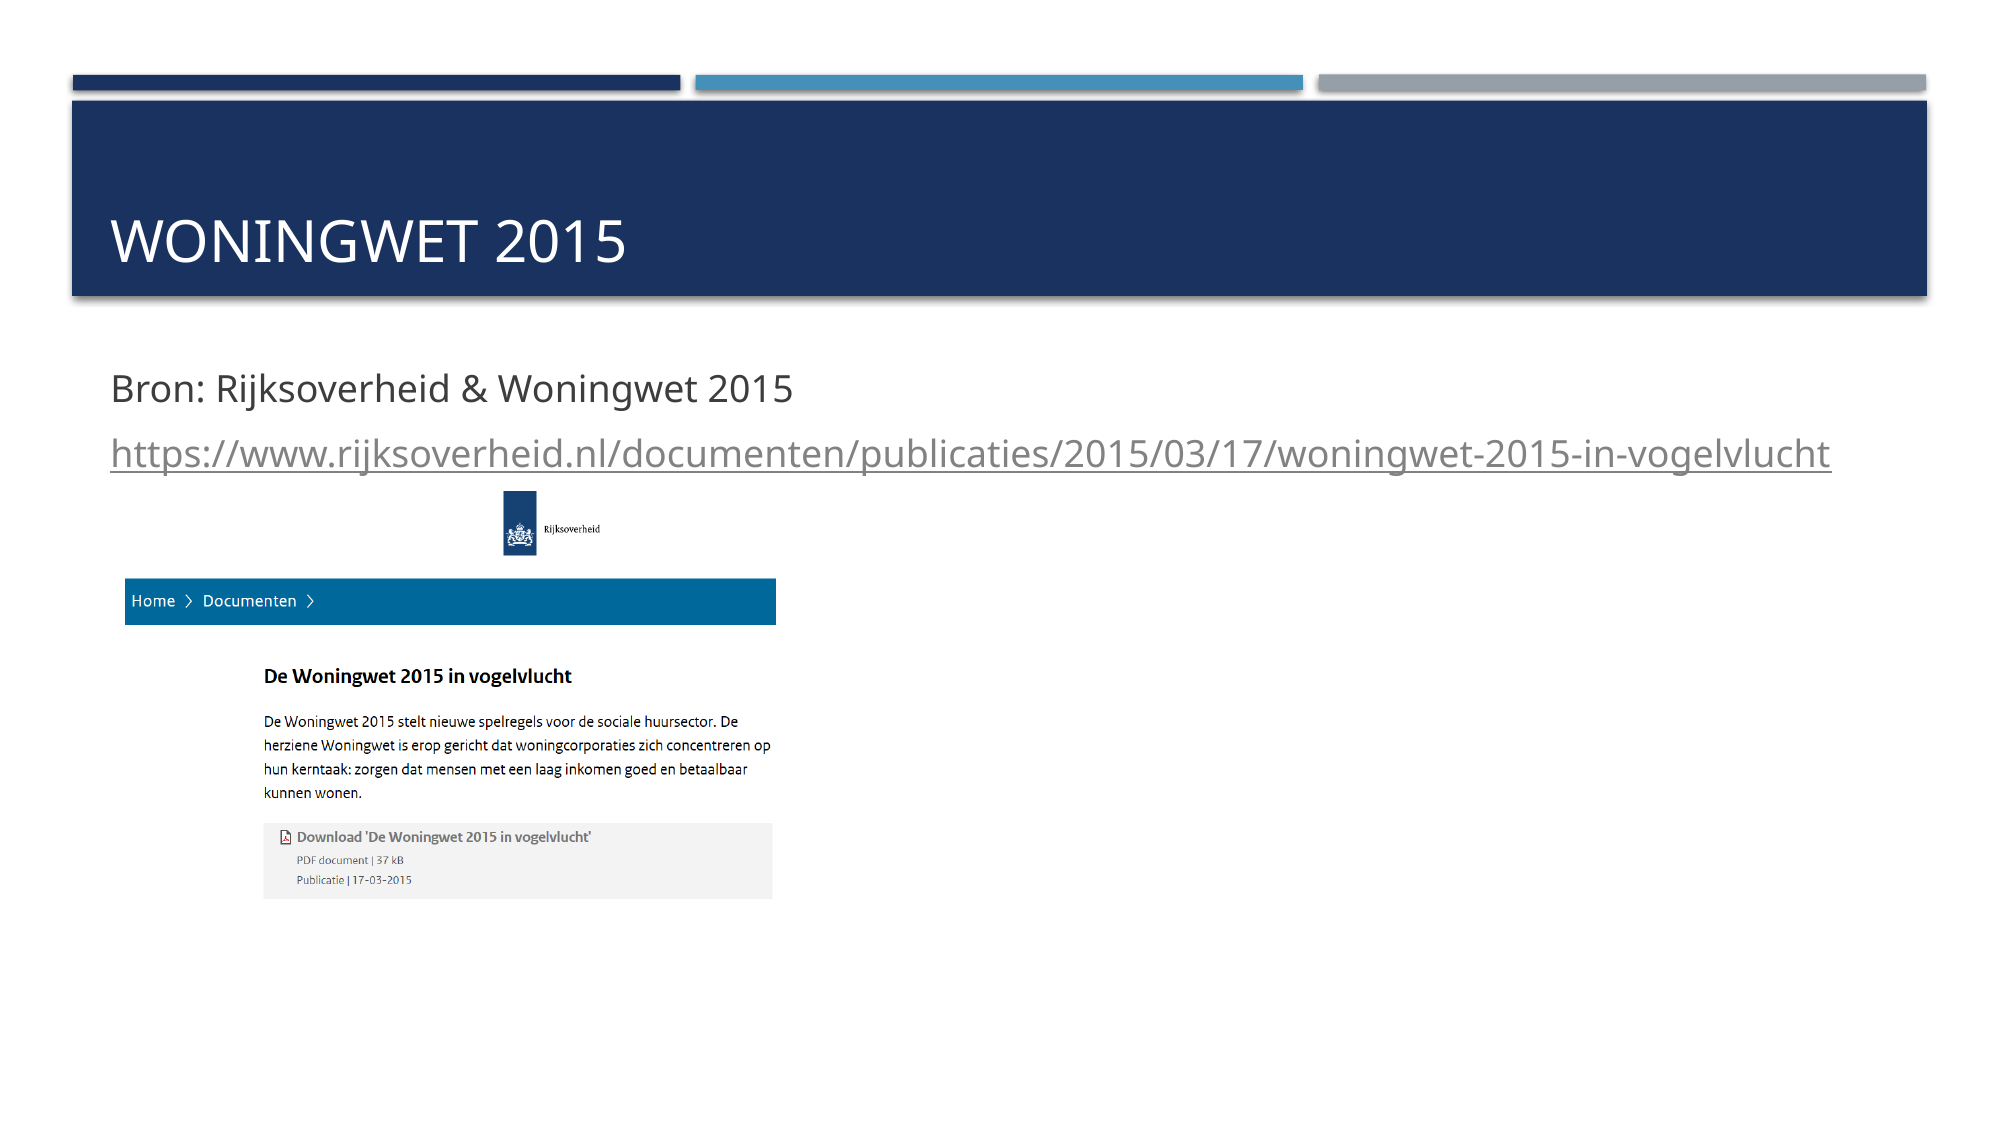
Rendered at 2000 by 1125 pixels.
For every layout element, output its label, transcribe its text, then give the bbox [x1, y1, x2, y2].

title Woningwet 2015 [95, 115, 1905, 282]
list Bron: Rijksoverheid & Woningwet 2015 https://www.rijksoverheid.nl/documenten/publicaties/2015/03/17/woningwet-2015-in-vogelvlucht [95, 357, 1905, 962]
picture [125, 491, 776, 578]
picture [125, 626, 776, 905]
